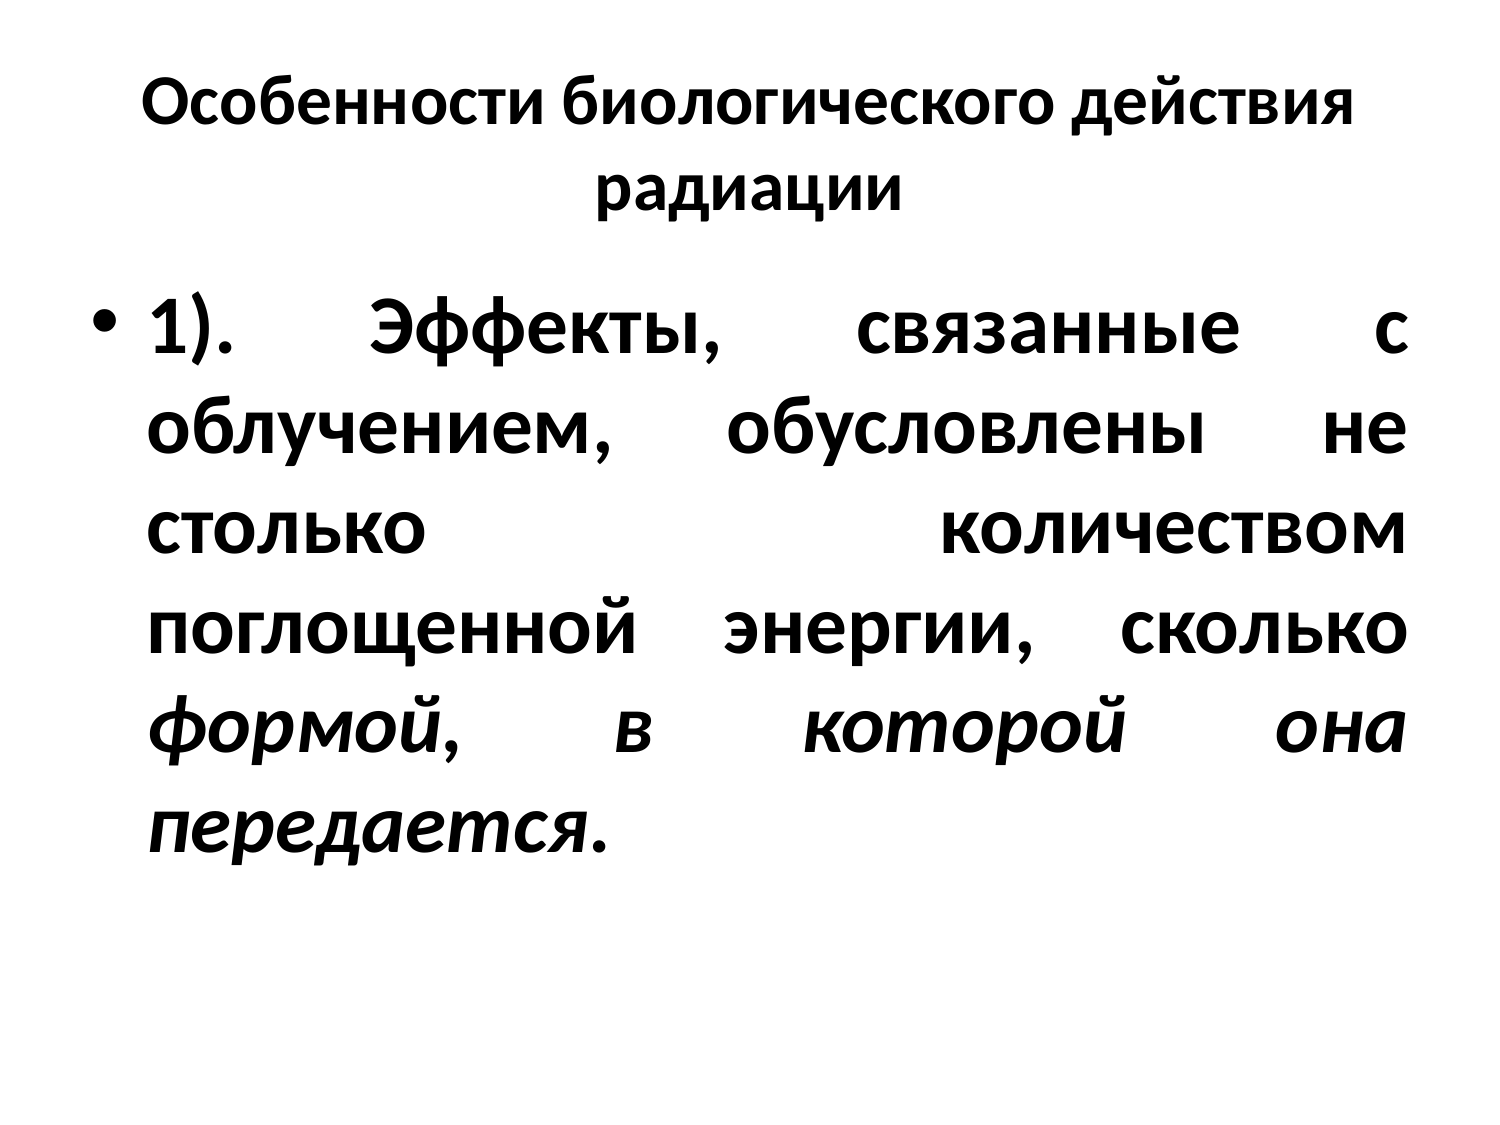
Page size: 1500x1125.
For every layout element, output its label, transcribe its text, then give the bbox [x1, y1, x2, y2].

list 1). Эффекты, связанные с облучением, обусловлены не столько количеством поглощенной энергии, сколько формой, в которой она передается. [75, 262, 1425, 1005]
title Особенности биологического действия радиации [75, 45, 1425, 233]
